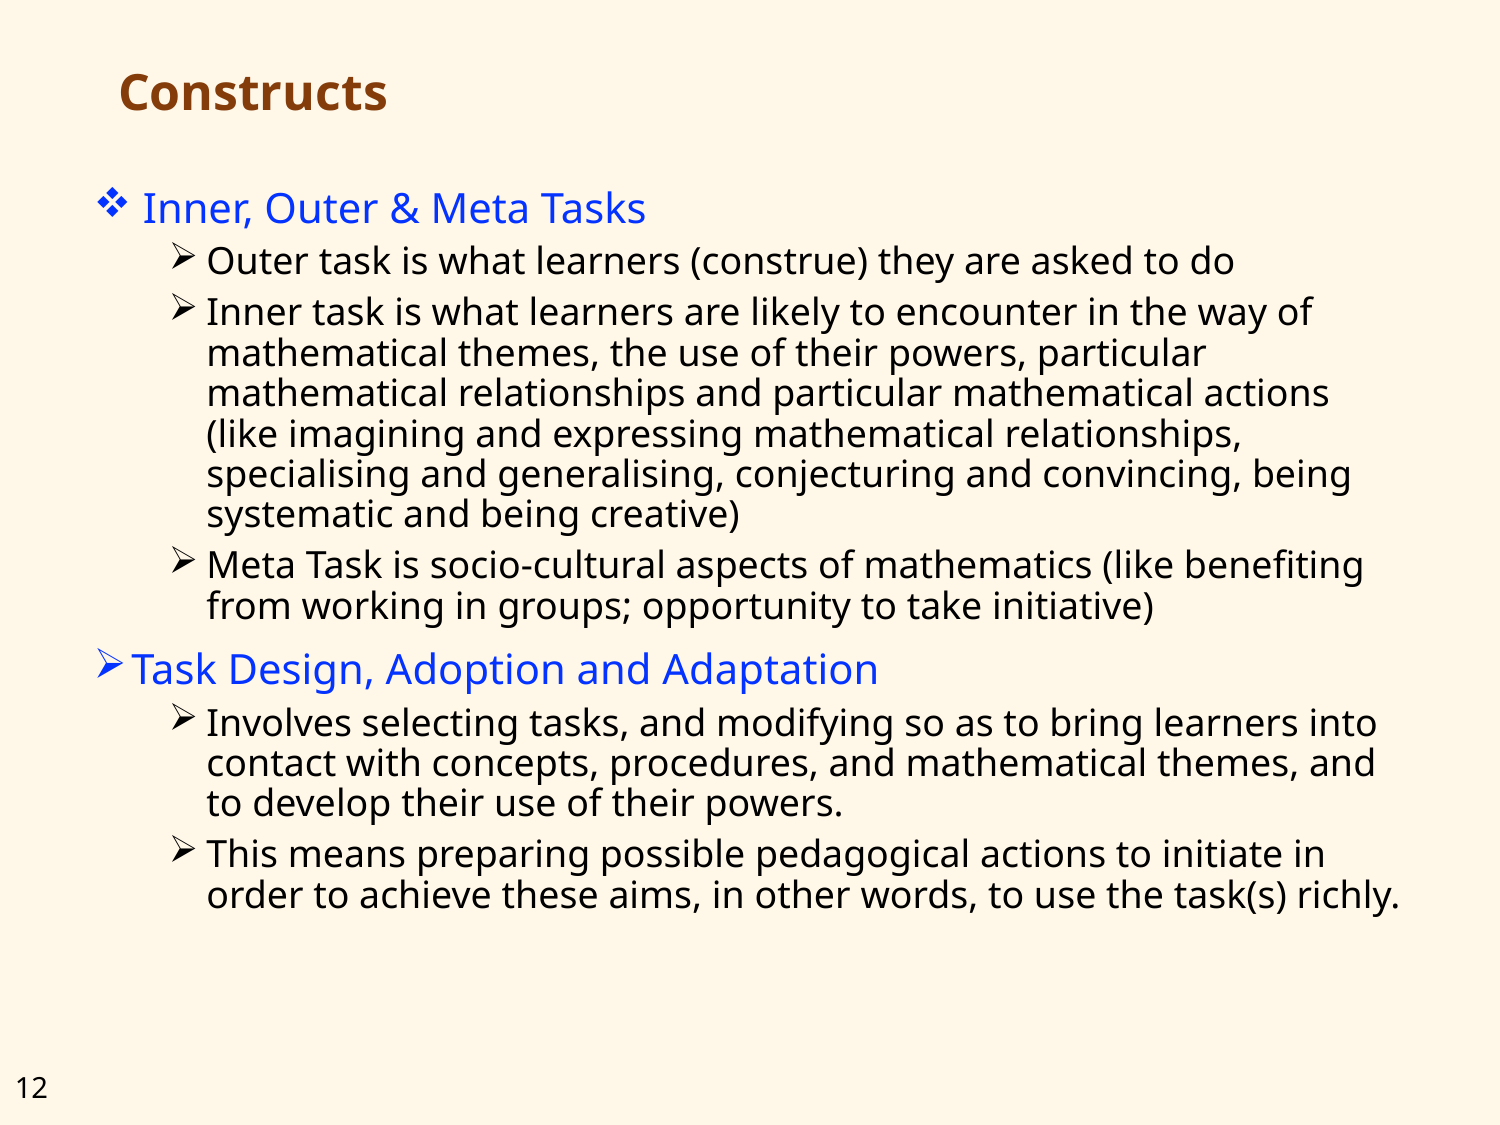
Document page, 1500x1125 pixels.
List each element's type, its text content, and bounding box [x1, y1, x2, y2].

list Inner, Outer & Meta Tasks Outer task is what learners (construe) they are asked to do Inner task is what learners are likely to encounter in the way of mathematical themes, the use of their powers, particular mathematical relationships and particular mathematical actions (like imagining and expressing mathematical relationships, specialising and generalising, conjecturing and convincing, being systematic and being creative) Meta Task is socio-cultural aspects of mathematics (like benefiting from working in groups; opportunity to take initiative) Task Design, Adoption and Adaptation Involves selecting tasks, and modifying so as to bring learners into contact with concepts, procedures, and mathematical themes, and to develop their use of their powers. This means preparing possible pedagogical actions to initiate in order to achieve these aims, in other words, to use the task(s) richly. [78, 179, 1421, 962]
title Constructs [103, 59, 1397, 135]
